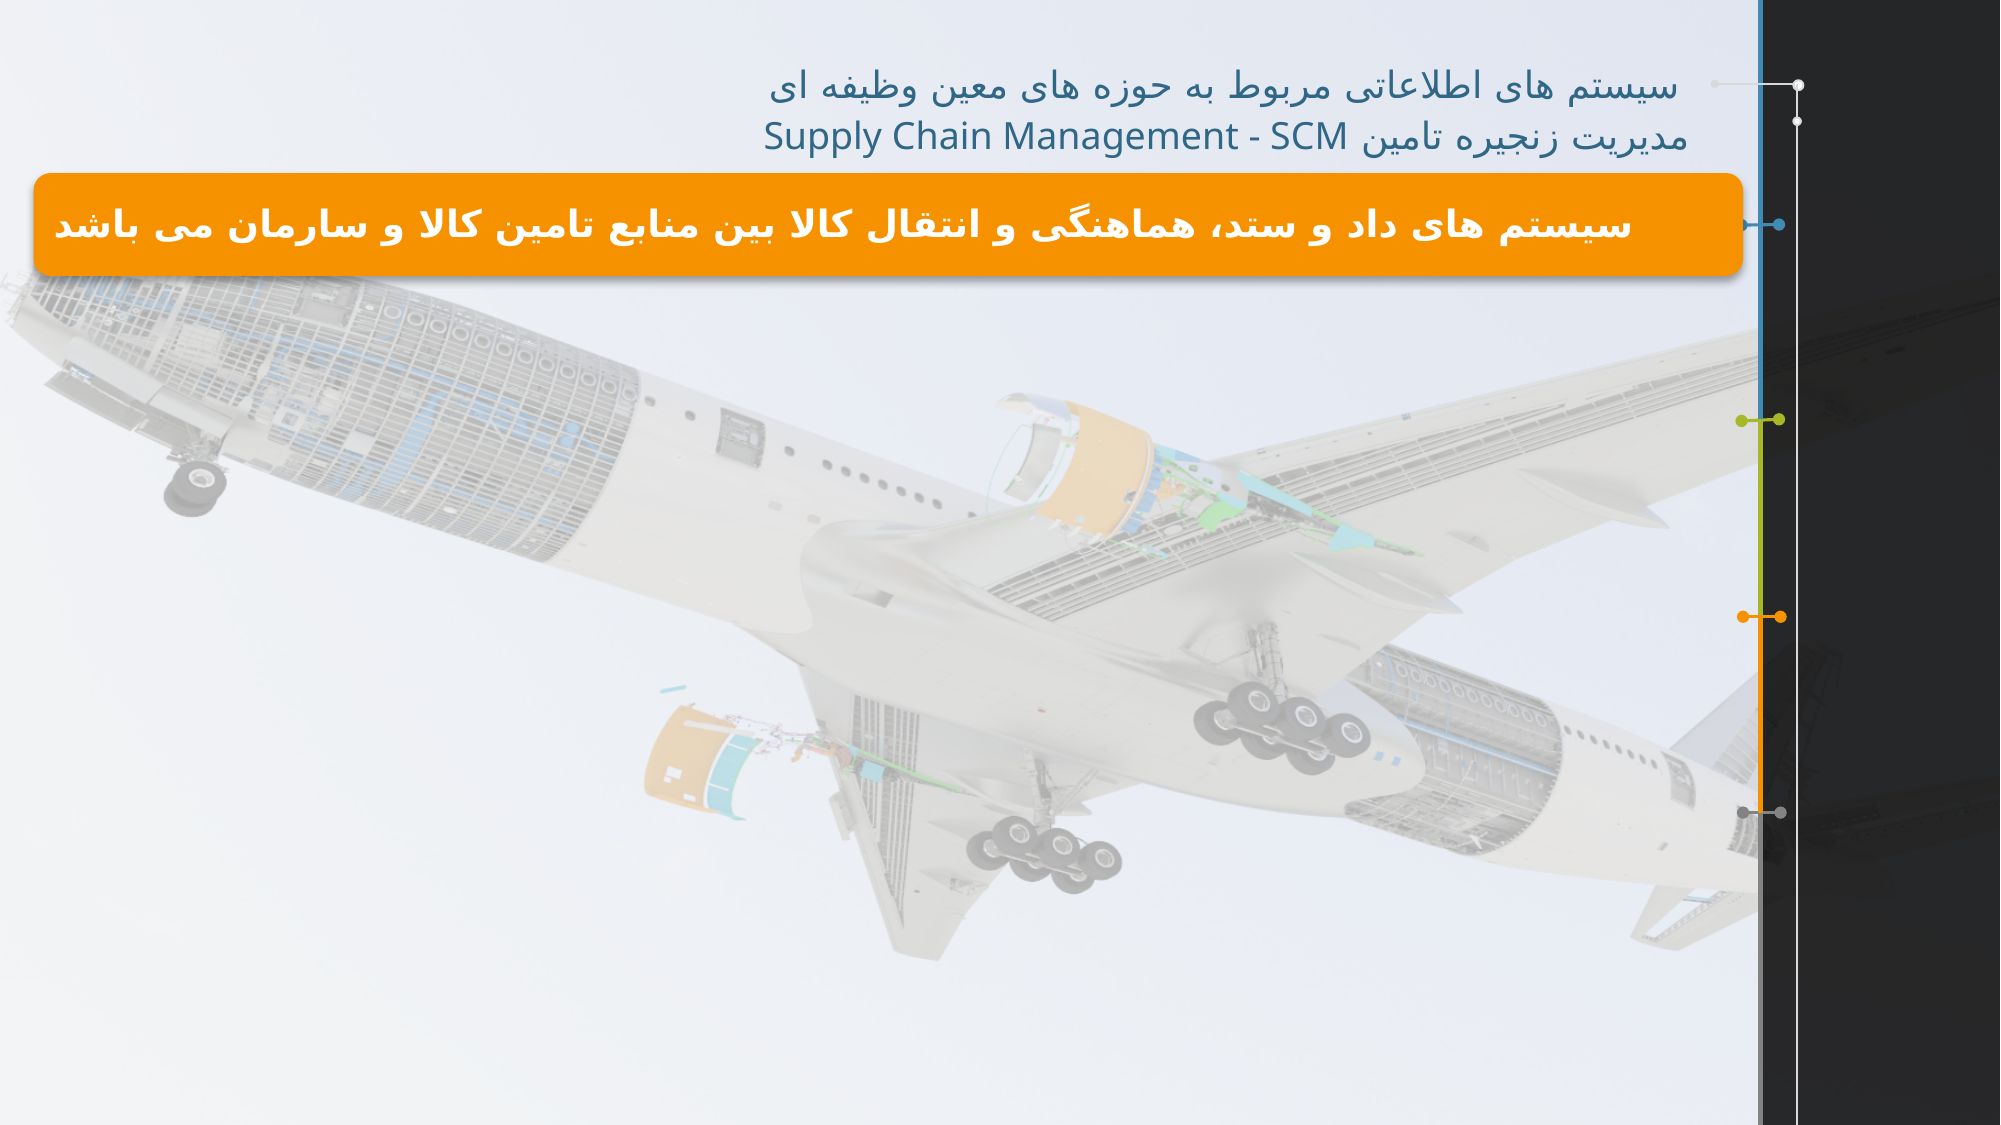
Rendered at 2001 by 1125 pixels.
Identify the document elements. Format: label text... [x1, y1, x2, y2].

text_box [33, 172, 1744, 277]
text_box [1802, 114, 1806, 128]
text_box [1789, 75, 1808, 94]
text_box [1714, 83, 1798, 1125]
text_box [1763, 0, 2000, 1125]
text_box مدیریت زنجیره تامین Supply Chain Management - SCM [562, 87, 1705, 172]
title سیستم های اطلاعاتی مربوط به حوزه های معین وظیفه ای [553, 37, 1696, 137]
